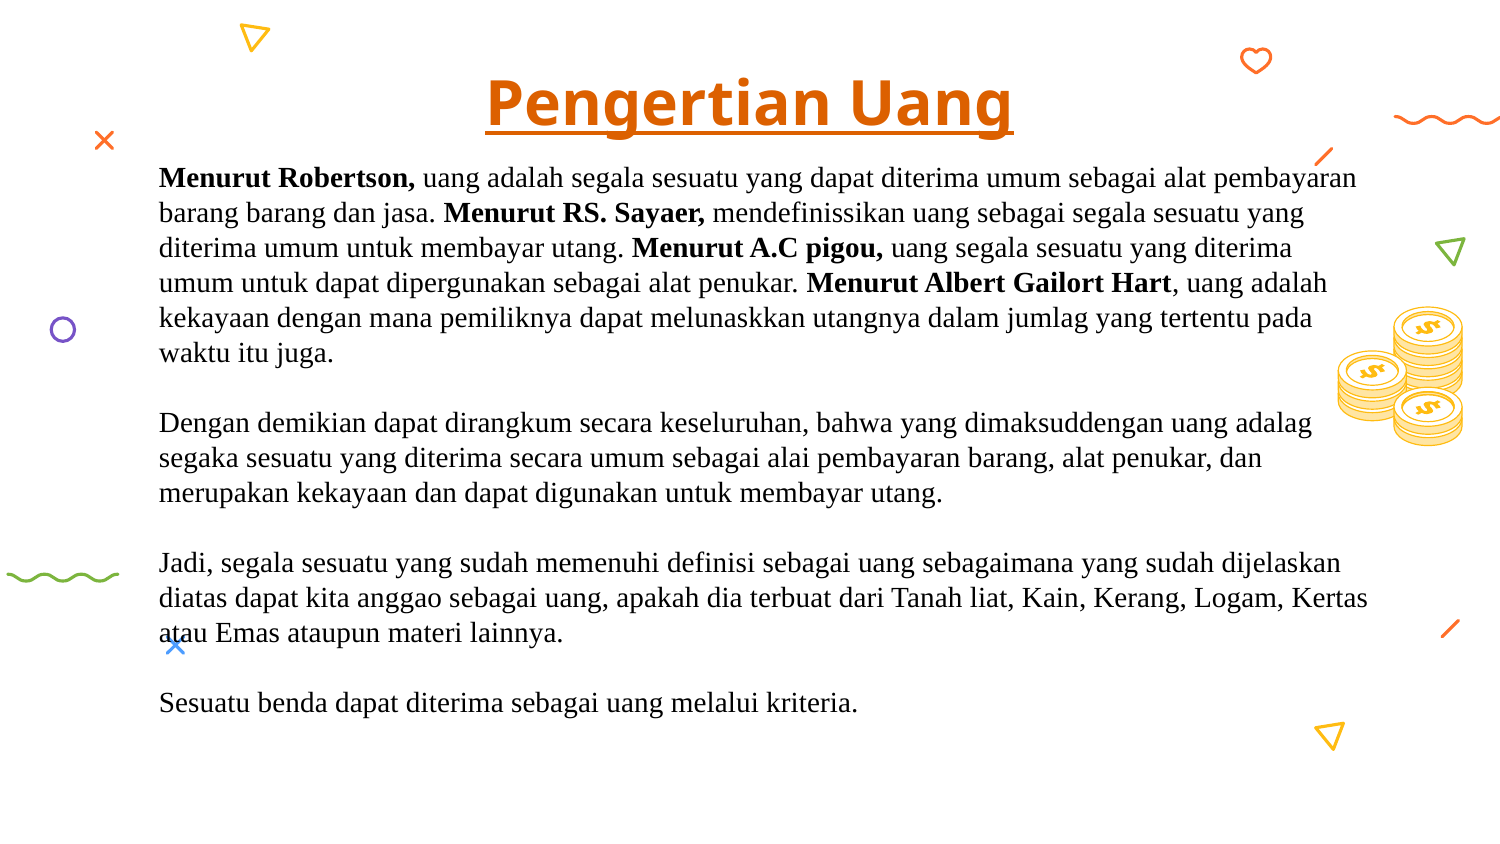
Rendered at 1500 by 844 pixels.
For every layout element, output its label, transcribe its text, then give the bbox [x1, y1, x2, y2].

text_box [1334, 306, 1466, 446]
list Menurut Robertson, uang adalah segala sesuatu yang dapat diterima umum sebagai alat pembayaran barang barang dan jasa. Menurut RS. Sayaer, mendefinissikan uang sebagai segala sesuatu yang diterima umum untuk membayar utang. Menurut A.C pigou, uang segala sesuatu yang diterima umum untuk dapat dipergunakan sebagai alat penukar. Menurut Albert Gailort Hart, uang adalah kekayaan dengan mana pemiliknya dapat melunaskkan utangnya dalam jumlag yang tertentu pada waktu itu juga. Dengan demikian dapat dirangkum secara keseluruhan, bahwa yang dimaksuddengan uang adalag segaka sesuatu yang diterima secara umum sebagai alai pembayaran barang, alat penukar, dan merupakan kekayaan dan dapat digunakan untuk membayar utang. Jadi, segala sesuatu yang sudah memenuhi definisi sebagai uang sebagaimana yang sudah dijelaskan diatas dapat kita anggao sebagai uang, apakah dia terbuat dari Tanah liat, Kain, Kerang, Logam, Kertas atau Emas ataupun materi lainnya. Sesuatu benda dapat diterima sebagai uang melalui kriteria. [118, 143, 1385, 787]
title Pengertian Uang [118, 53, 1382, 143]
